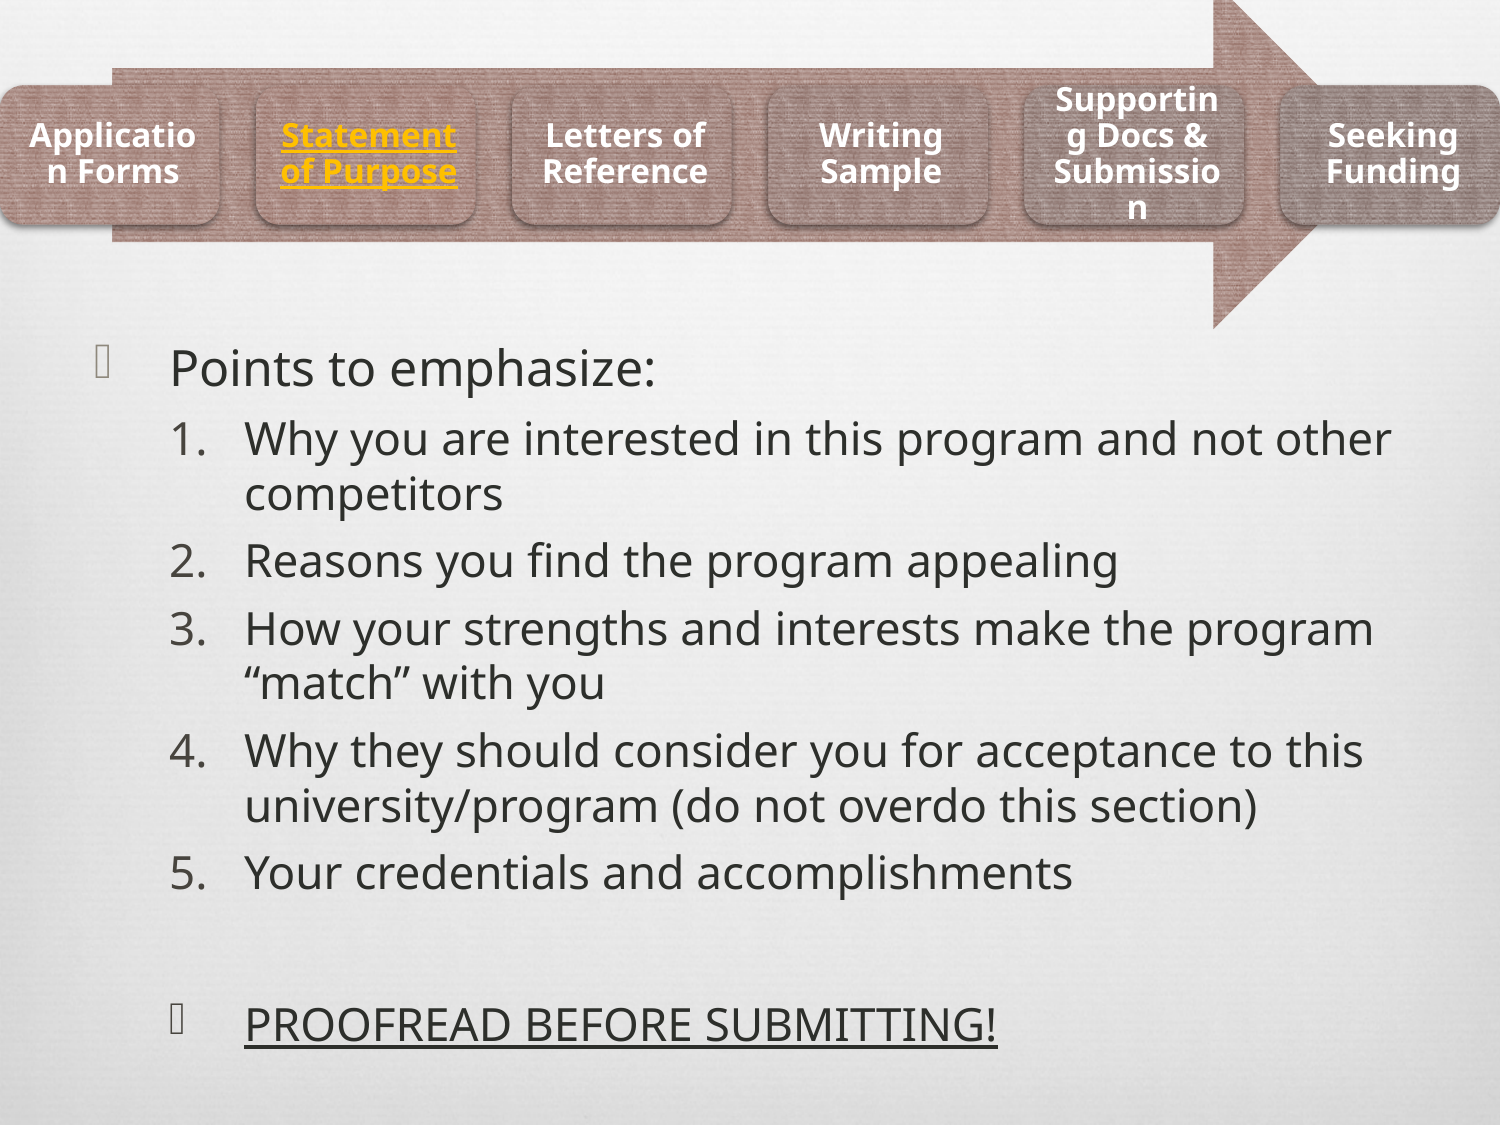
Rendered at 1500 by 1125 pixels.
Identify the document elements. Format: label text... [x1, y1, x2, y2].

list Points to emphasize: Why you are interested in this program and not other competitors Reasons you find the program appealing How your strengths and interests make the program “match” with you Why they should consider you for acceptance to this university/program (do not overdo this section) Your credentials and accomplishments PROOFREAD BEFORE SUBMITTING! [79, 339, 1461, 1088]
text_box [0, 0, 1500, 330]
